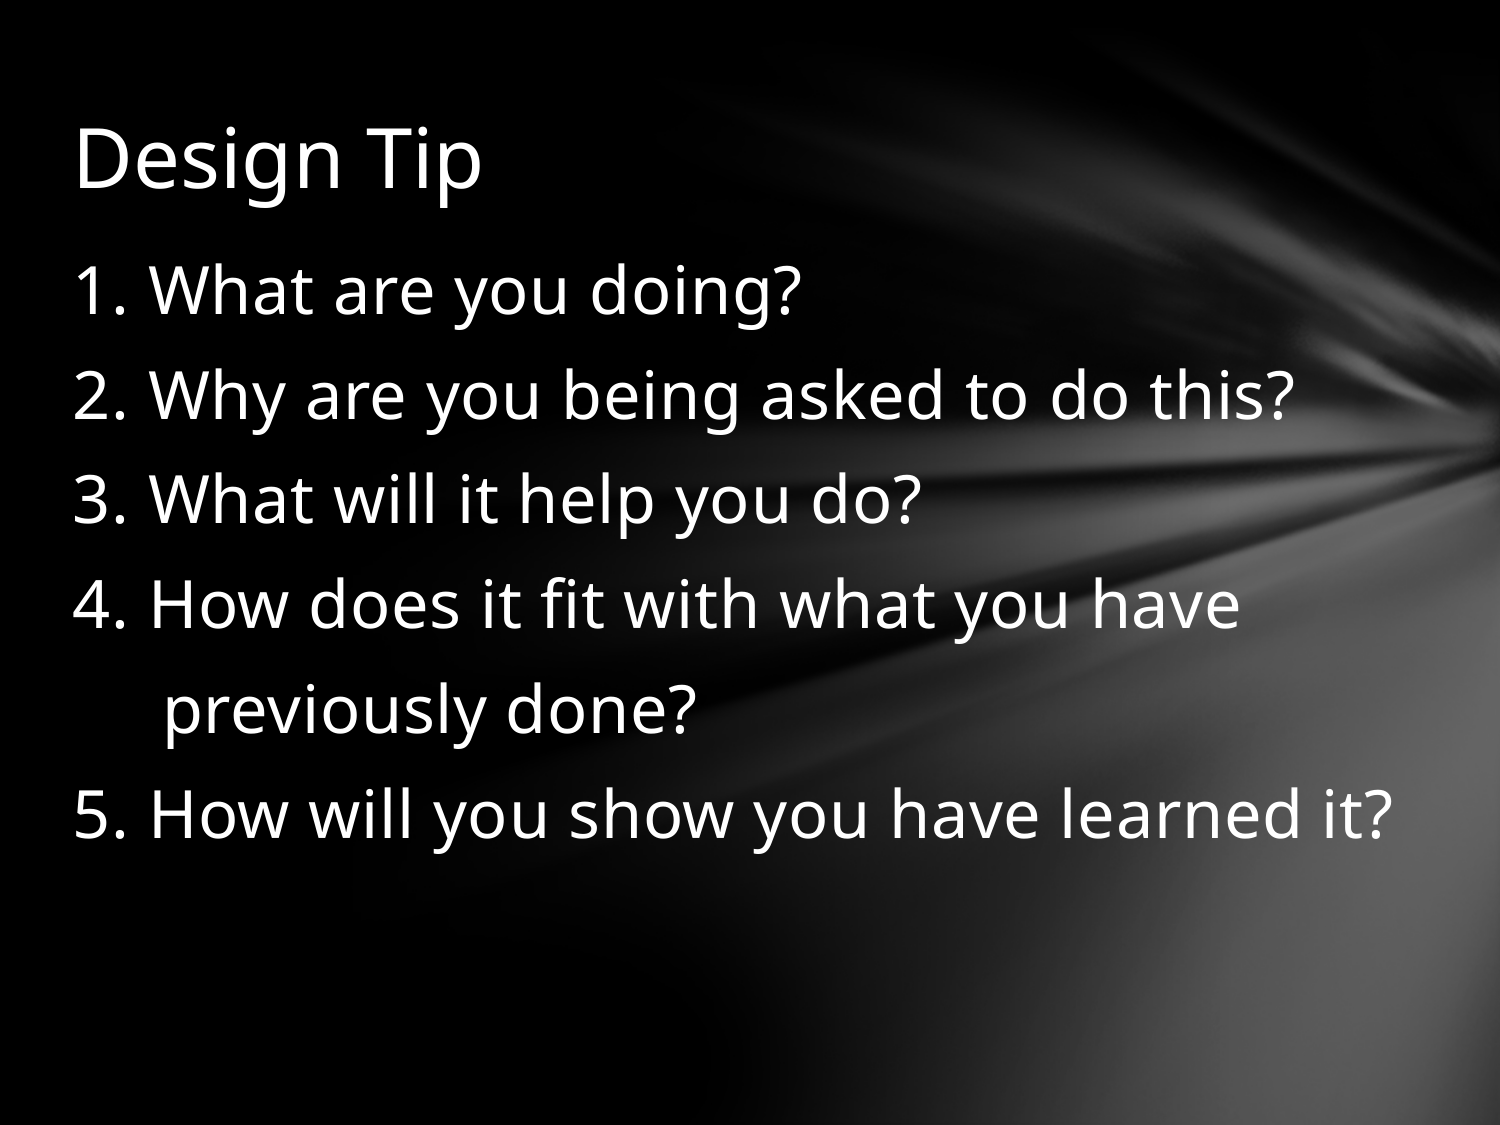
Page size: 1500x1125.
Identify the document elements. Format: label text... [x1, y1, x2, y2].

list 1. What are you doing? 2. Why are you being asked to do this? 3. What will it help you do? 4. How does it fit with what you have previously done? 5. How will you show you have learned it? [57, 239, 1425, 1015]
title Design Tip [57, 37, 1318, 213]
